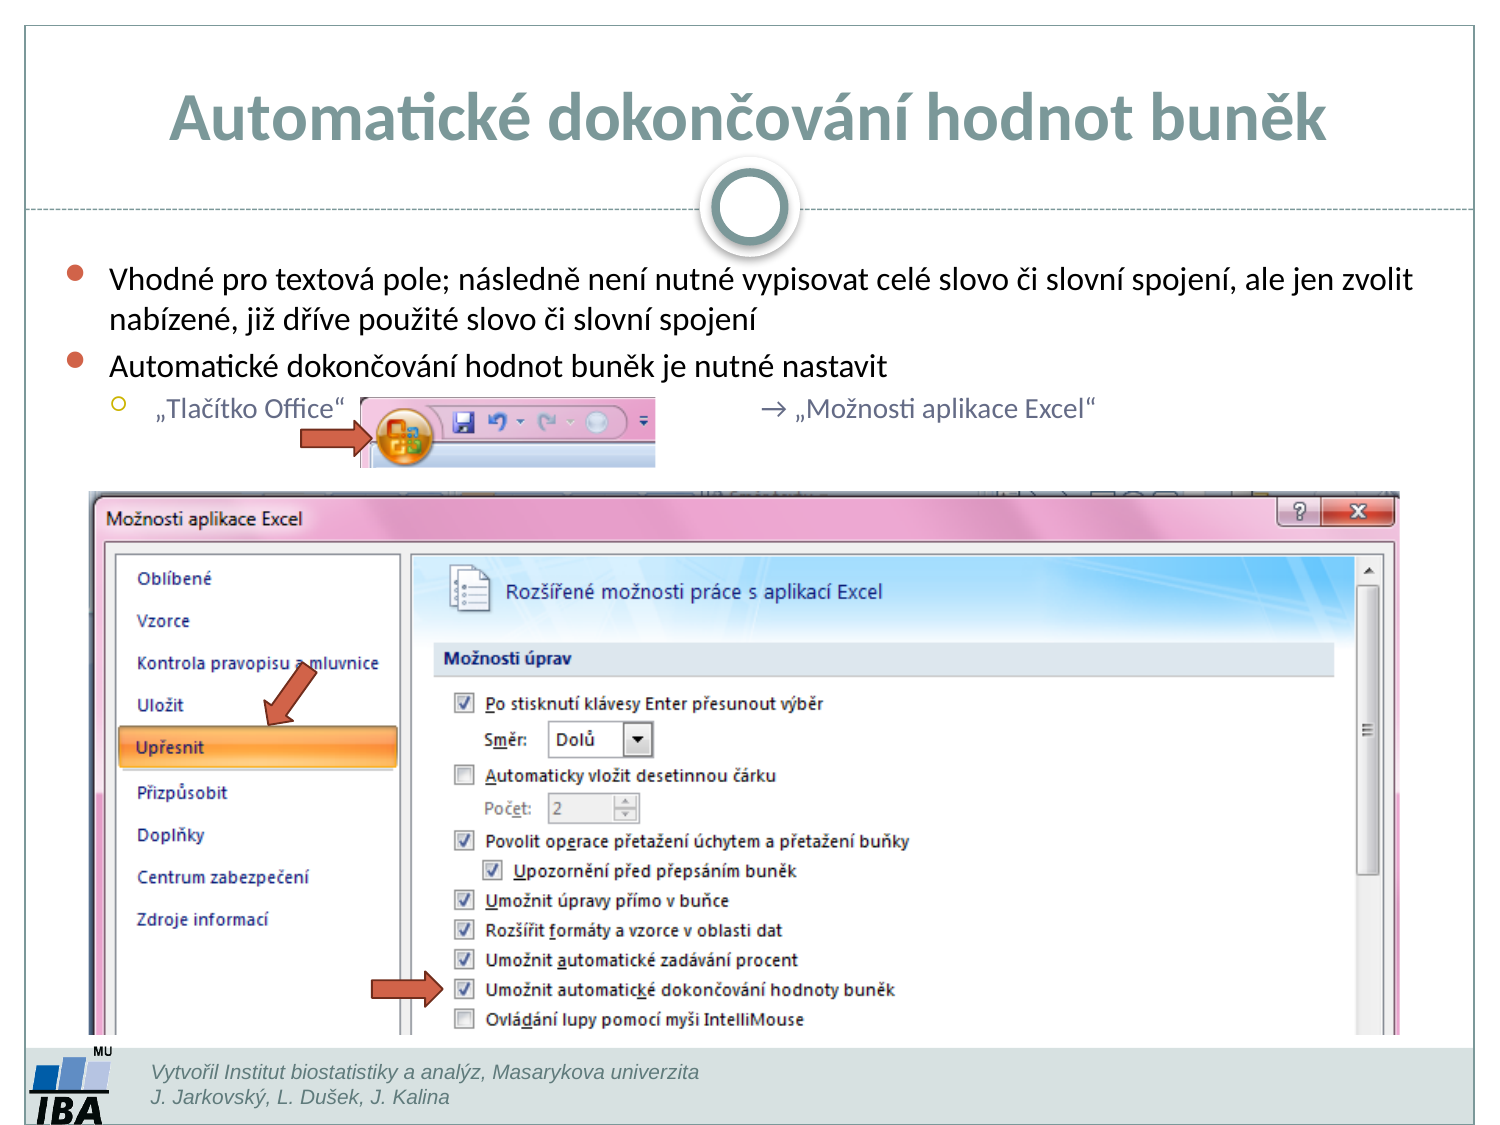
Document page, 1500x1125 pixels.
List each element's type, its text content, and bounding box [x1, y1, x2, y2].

text_box [300, 428, 353, 449]
picture [359, 396, 656, 469]
footer Vytvořil Institut biostatistiky a analýz, Masarykova univerzita J. Jarkovský, L. Dušek, J. Kalina [135, 1051, 724, 1112]
picture [29, 1046, 112, 1125]
text_box Vhodné pro textová pole; následně není nutné vypisovat celé slovo či slovní spojení, ale jen zvolit nabízené, již dříve použité slovo či slovní spojení Automatické dokončování hodnot buněk je nutné nastavit „Tlačítko Office“ → „Možnosti aplikace Excel“ [49, 249, 1450, 1005]
title Automatické dokončování hodnot buněk [49, 37, 1450, 163]
picture [88, 491, 1400, 1036]
